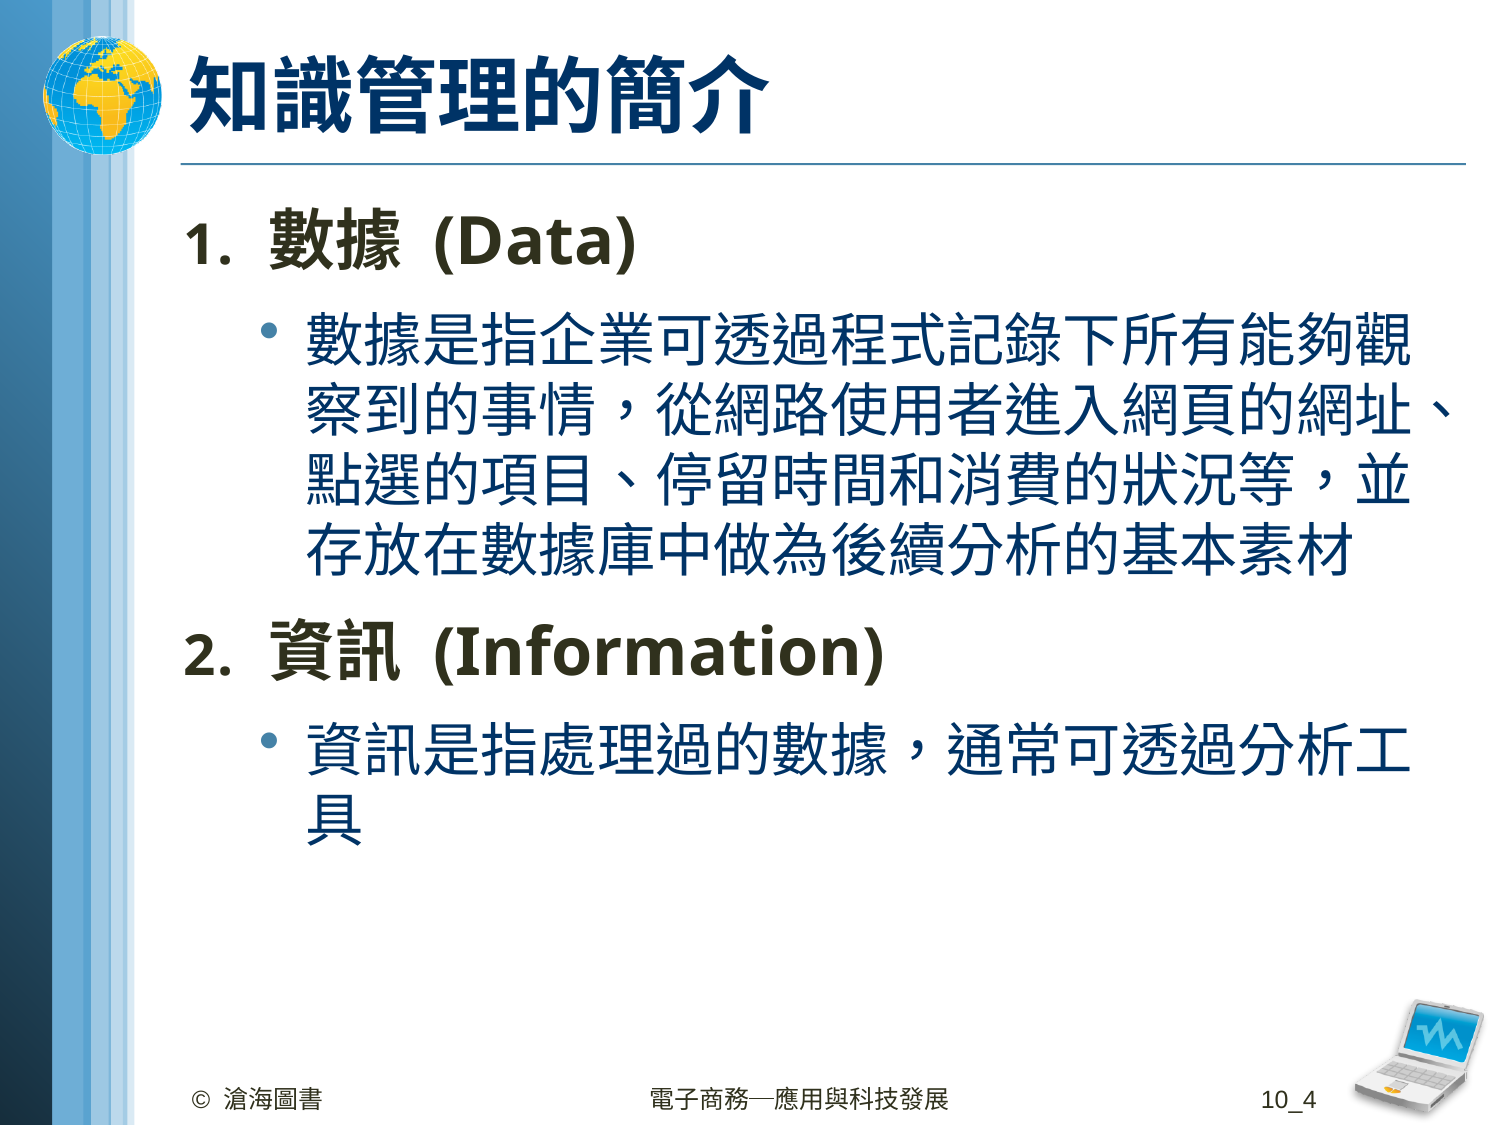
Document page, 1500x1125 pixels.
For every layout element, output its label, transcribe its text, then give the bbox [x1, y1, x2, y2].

picture [1355, 999, 1484, 1112]
title 知識管理的簡介 [172, 10, 1479, 177]
picture [112, 107, 162, 155]
picture [43, 36, 162, 155]
slide_number © 滄海圖書 [176, 1075, 528, 1116]
footer 電子商務─應用與科技發展 [621, 1075, 977, 1116]
slide_number 10_4 [1222, 1075, 1333, 1116]
list 數據 (Data) 數據是指企業可透過程式記錄下所有能夠觀察到的事情，從網路使用者進入網頁的網址、點選的項目、停留時間和消費的狀況等，並存放在數據庫中做為後續分析的基本素材 資訊 (Information) 資訊是指處理過的數據，通常可透過分析工具 [168, 190, 1476, 1071]
